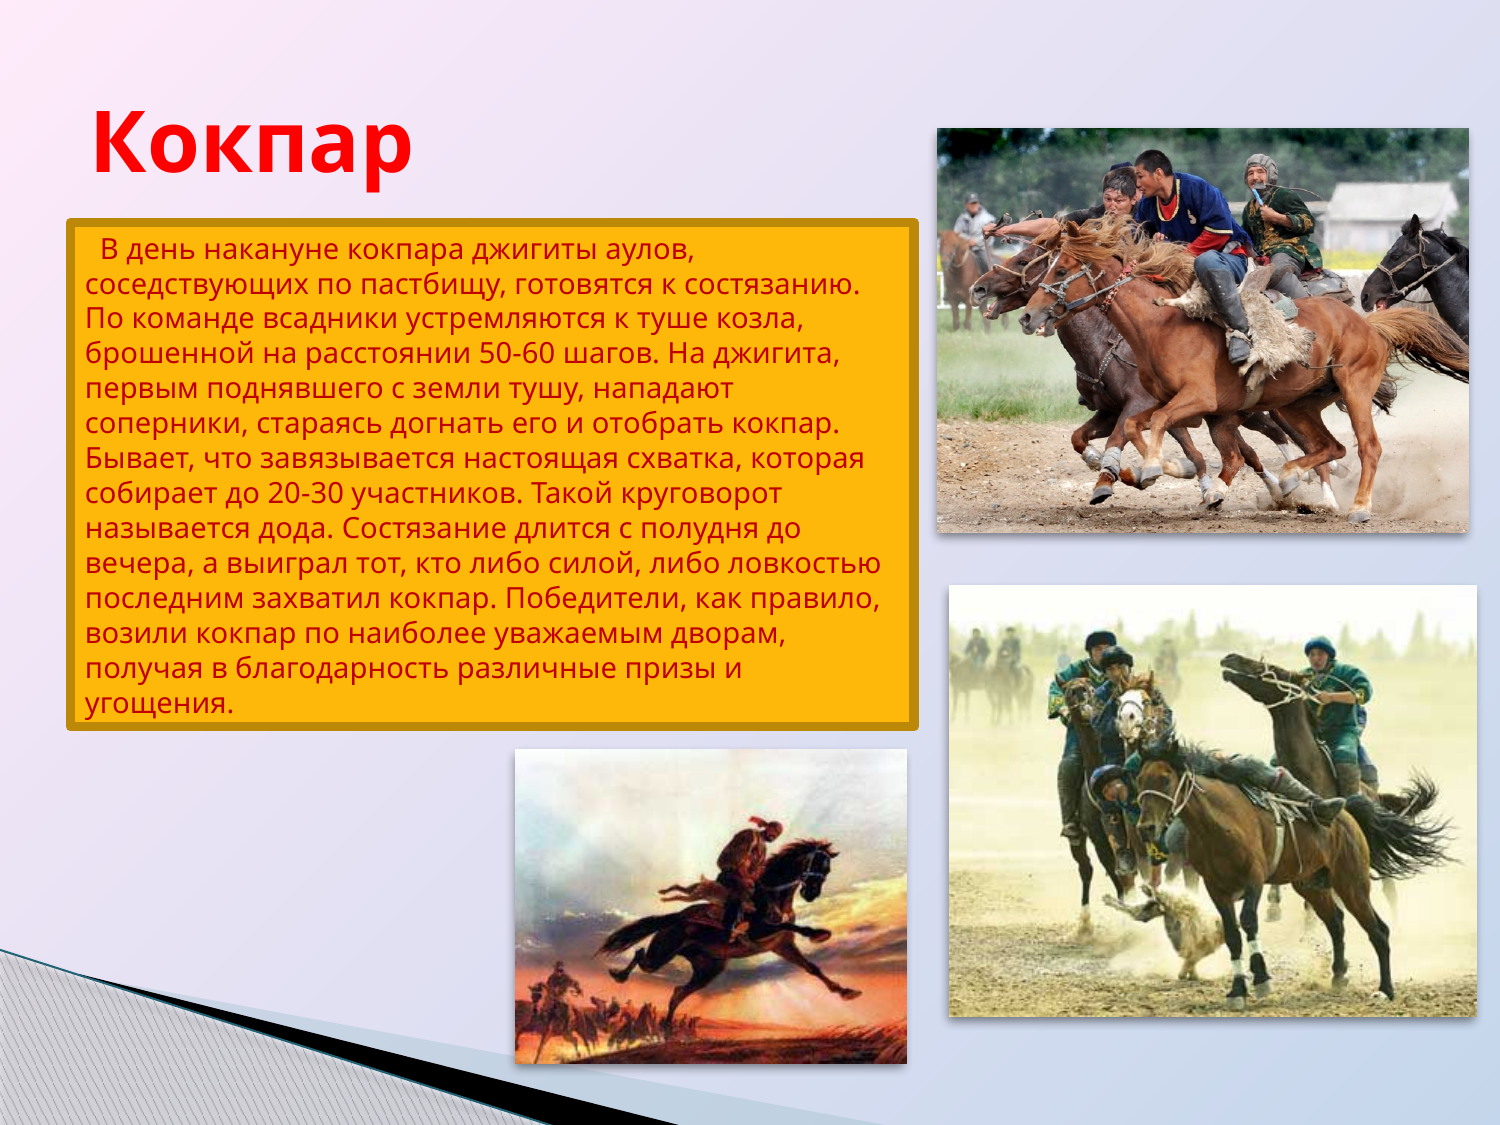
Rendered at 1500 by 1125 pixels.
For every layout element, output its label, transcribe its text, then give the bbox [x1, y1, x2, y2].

picture [515, 749, 907, 1065]
title Кокпар [75, 45, 1425, 233]
picture [937, 128, 1470, 534]
text_box В день накануне кокпара джигиты аулов, соседствующих по пастбищу, готовятся к состязанию. По команде всадники устремляются к туше козла, брошенной на расстоянии 50-60 шагов. На джигита, первым поднявшего с земли тушу, нападают соперники, стараясь догнать его и отобрать кокпар. Бывает, что завязывается настоящая схватка, которая собирает до 20-30 участников. Такой круговорот называется дода. Состязание длится с полудня до вечера, а выиграл тот, кто либо силой, либо ловкостью последним захватил кокпар. Победители, как правило, возили кокпар по наиболее уважаемым дворам, получая в благодарность различные призы и угощения. [66, 218, 919, 731]
picture [948, 585, 1477, 1017]
